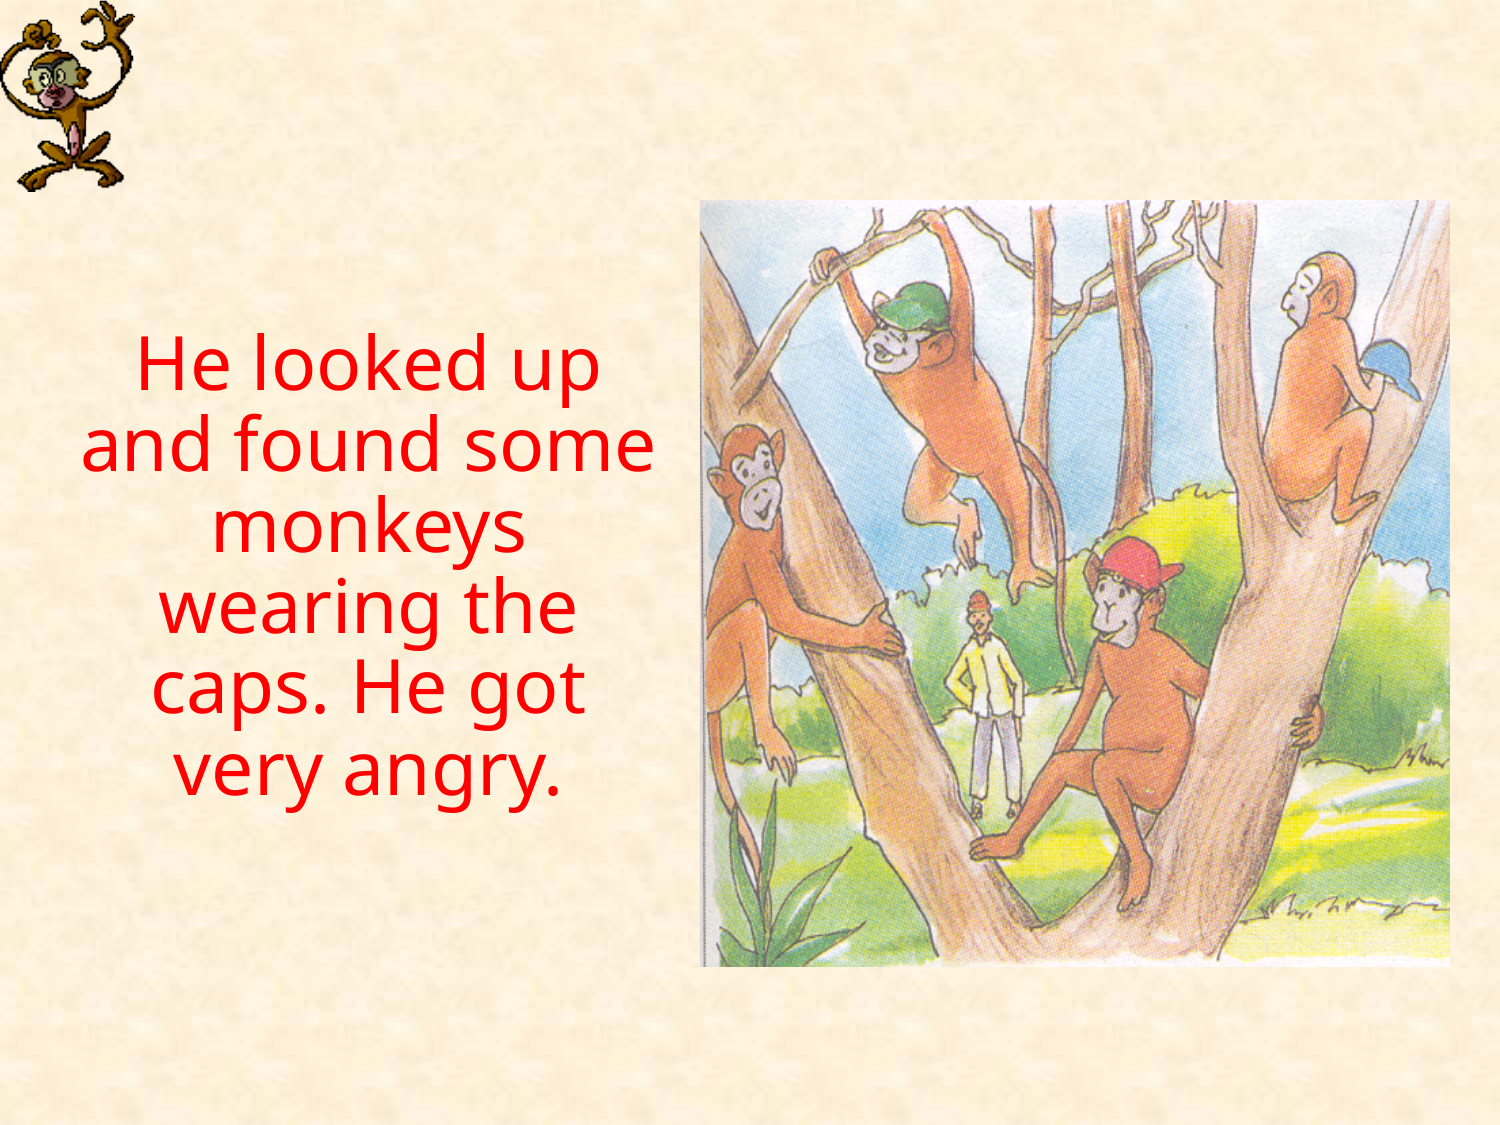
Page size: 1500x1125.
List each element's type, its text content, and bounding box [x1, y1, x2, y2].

picture [0, 0, 1500, 1125]
list He looked up and found some monkeys wearing the caps. He got very angry. [62, 317, 675, 806]
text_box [699, 199, 1451, 967]
